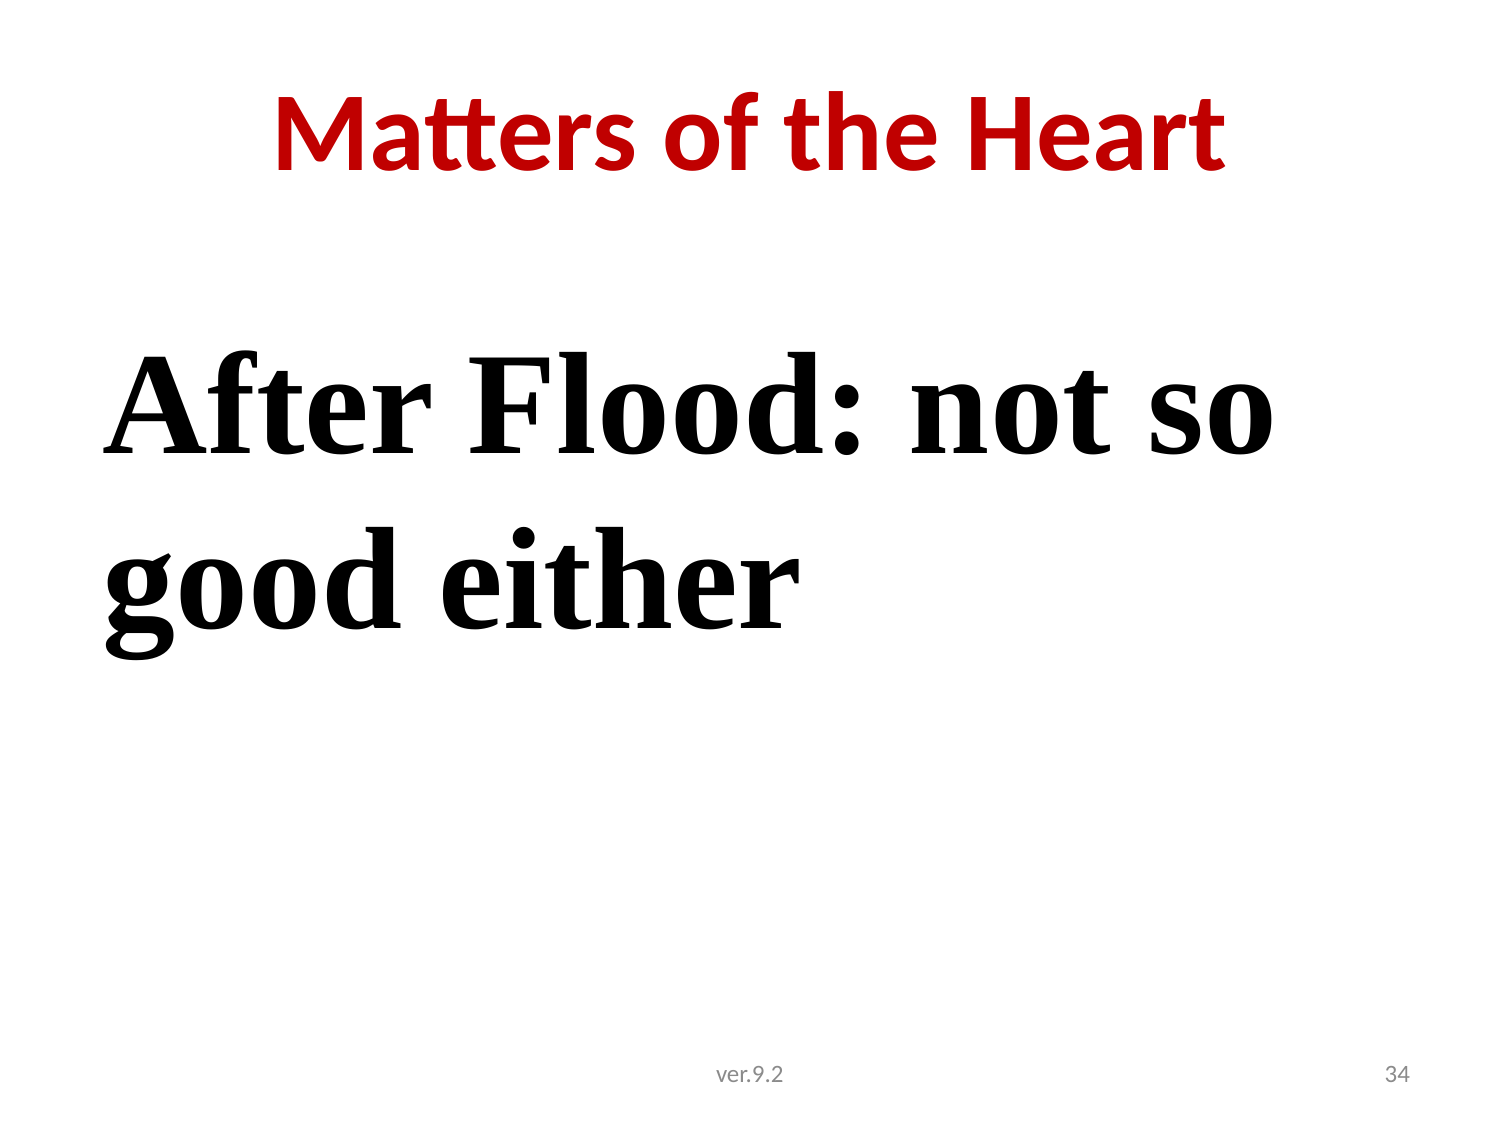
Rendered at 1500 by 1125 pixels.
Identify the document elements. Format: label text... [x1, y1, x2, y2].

footer ver.9.2 [512, 1042, 988, 1103]
subtitle After Flood: not so good either [87, 299, 1500, 1000]
title Matters of the Heart [112, 62, 1388, 188]
slide_number 34 [1074, 1042, 1425, 1103]
